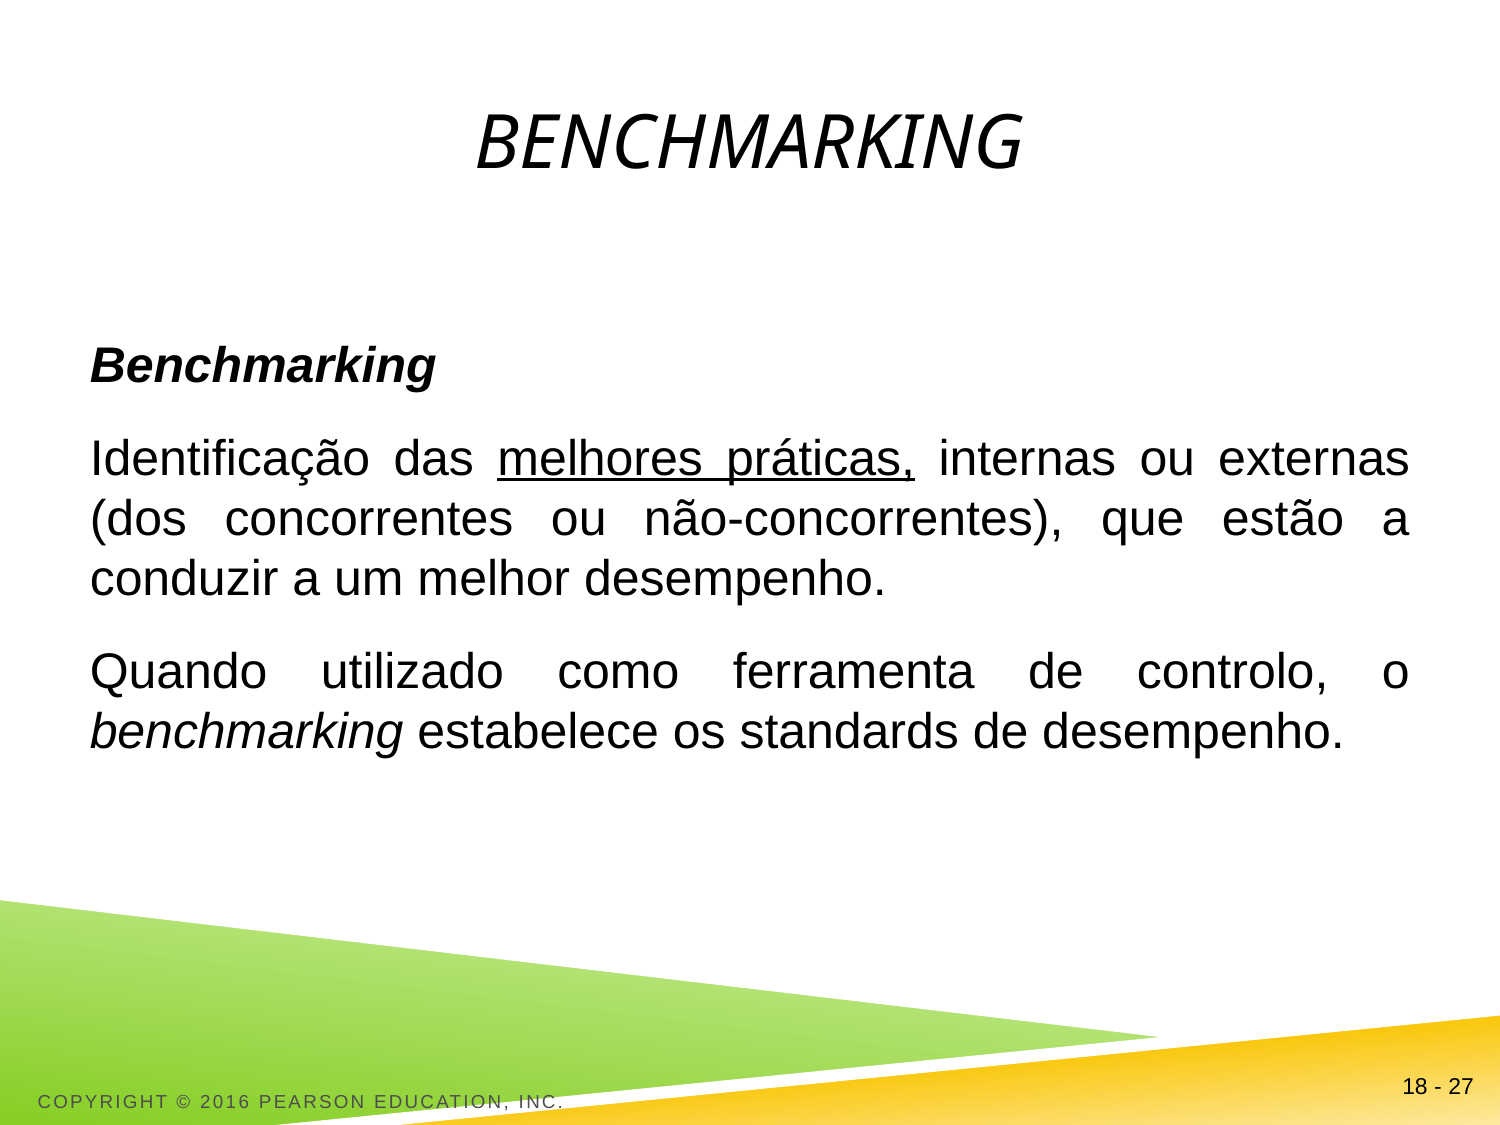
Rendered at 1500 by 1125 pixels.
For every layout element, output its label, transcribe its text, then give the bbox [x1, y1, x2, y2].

text_box 18 - 27 [1387, 1064, 1500, 1107]
title Benchmarking [112, 45, 1388, 233]
text_box Benchmarking Identificação das melhores práticas, internas ou externas (dos concorrentes ou não-concorrentes), que estão a conduzir a um melhor desempenho. Quando utilizado como ferramenta de controlo, o benchmarking estabelece os standards de desempenho. [74, 324, 1425, 1005]
footer Copyright © 2016 Pearson Education, Inc. [37, 1052, 625, 1113]
